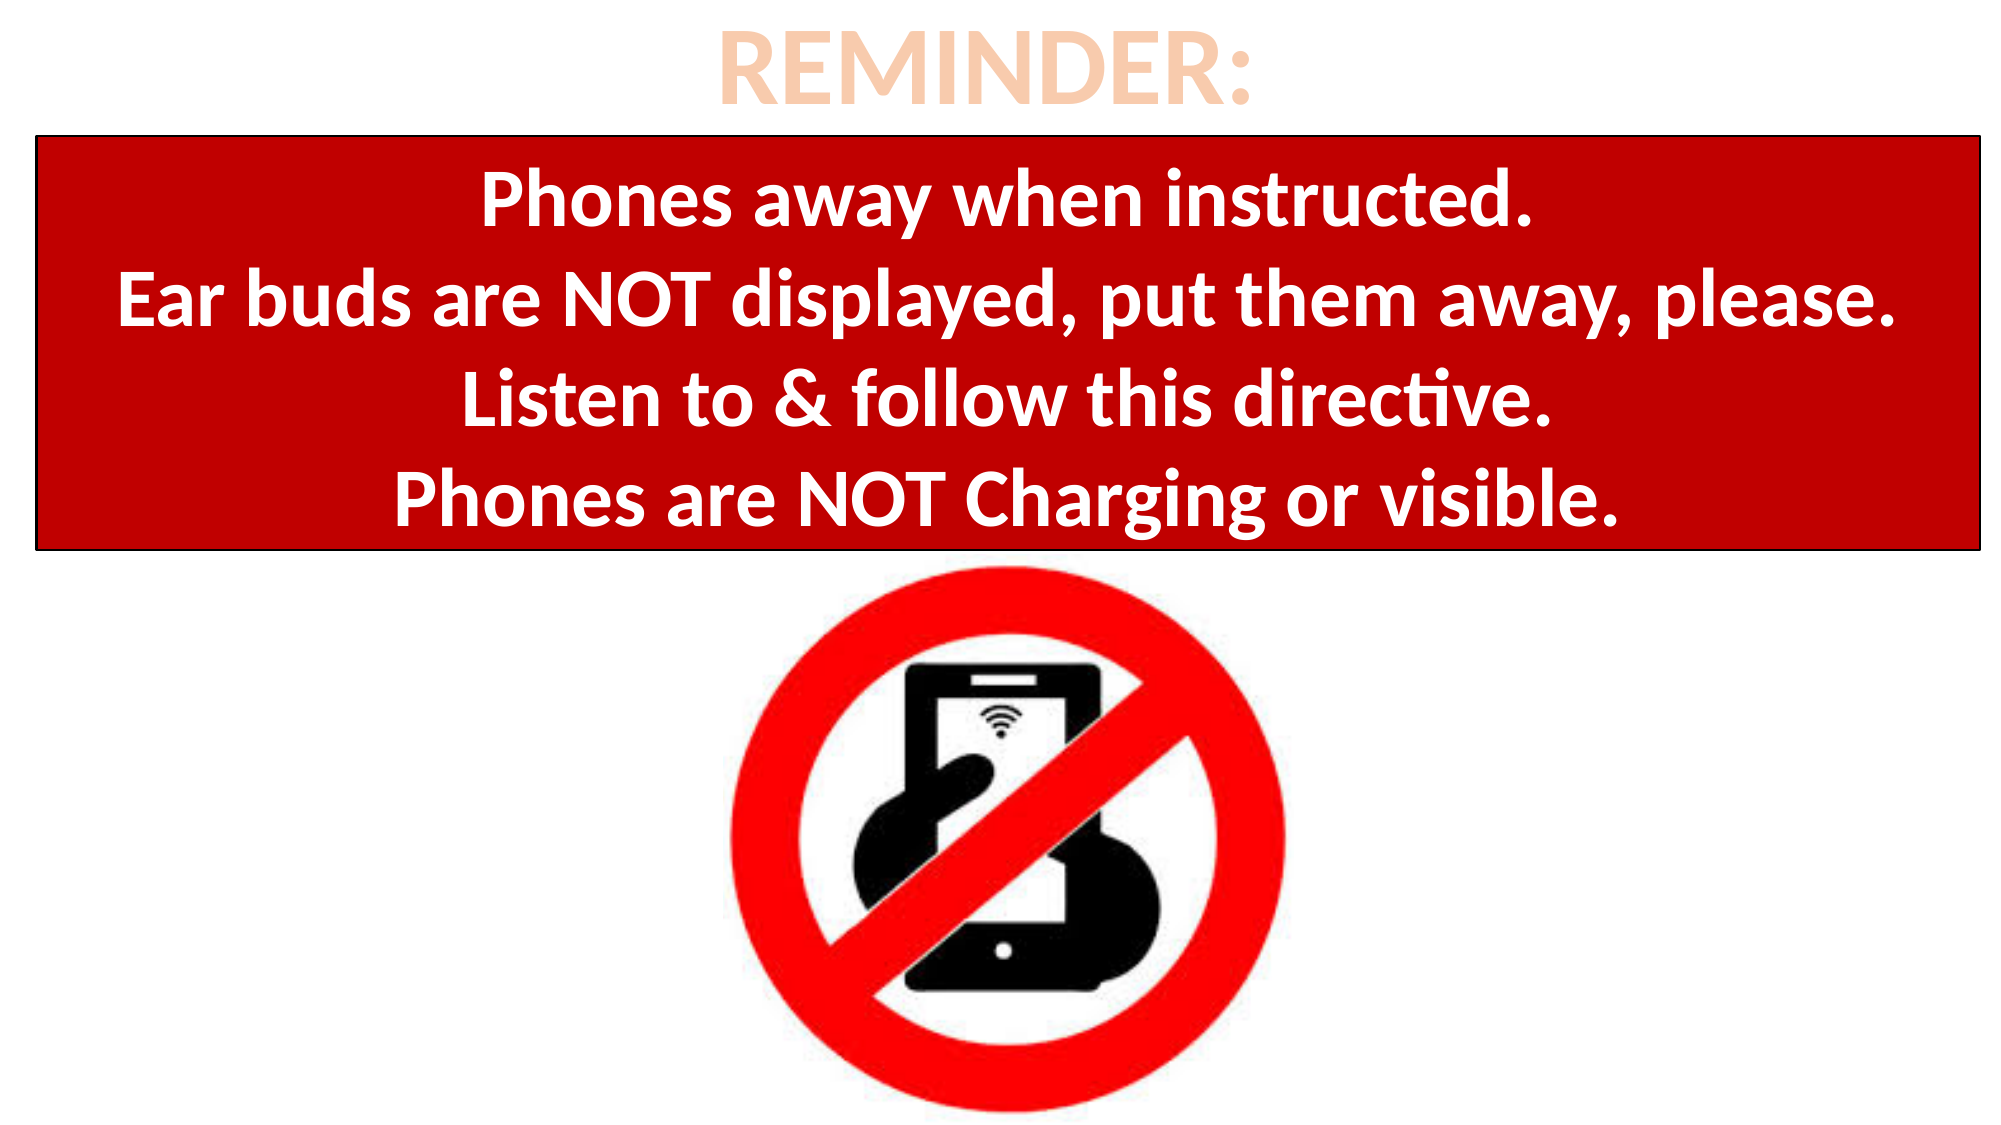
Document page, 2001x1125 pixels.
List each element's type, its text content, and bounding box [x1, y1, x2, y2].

text_box Phones away when instructed. Ear buds are NOT displayed, put them away, please. Listen to & follow this directive. Phones are NOT Charging or visible. [36, 135, 1981, 551]
picture [723, 554, 1294, 1125]
text_box REMINDER: [701, 0, 1273, 135]
